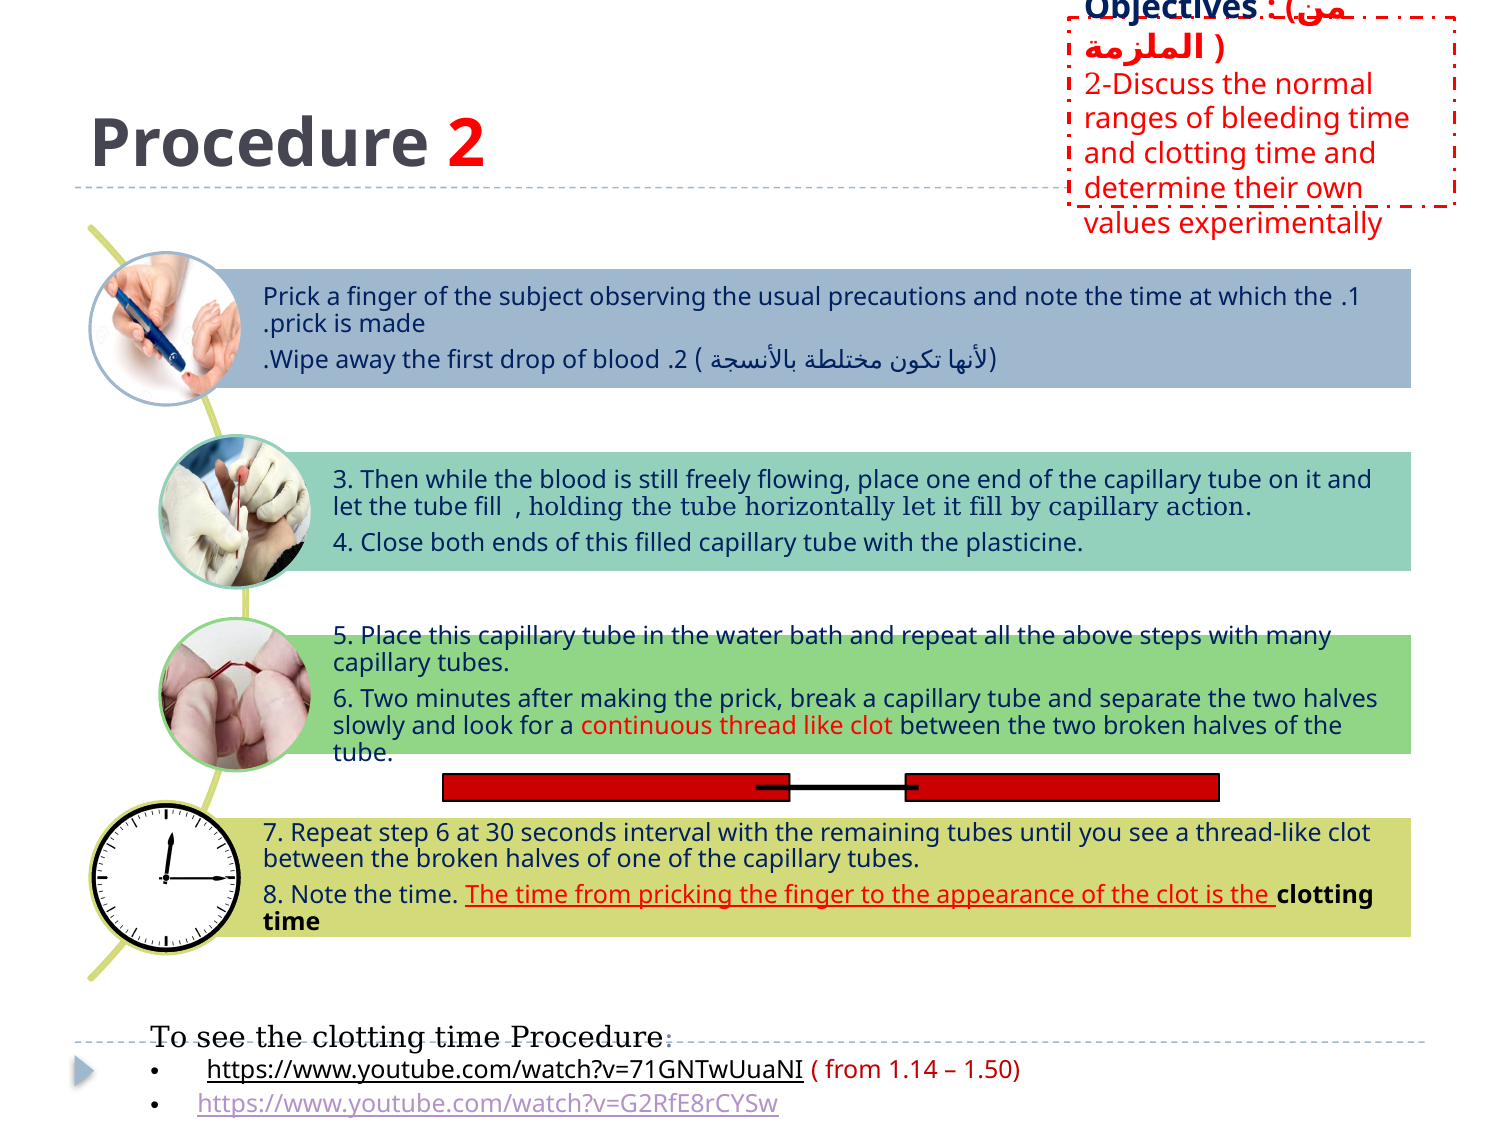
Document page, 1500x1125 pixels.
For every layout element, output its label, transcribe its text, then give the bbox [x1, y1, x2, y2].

picture [442, 773, 1221, 802]
text_box To see the clotting time Procedure: https://www.youtube.com/watch?v=71GNTwUuaNI ( from 1.14 – 1.50) https://www.youtube.com/watch?v=G2RfE8rCYSw [135, 1012, 1376, 1125]
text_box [76, 206, 1424, 1000]
text_box Objectives : (من الملزمة ) 2-Discuss the normal ranges of bleeding time and clotting time and determine their own values experimentally [1067, 16, 1456, 208]
title Procedure 2 [75, 24, 1068, 188]
